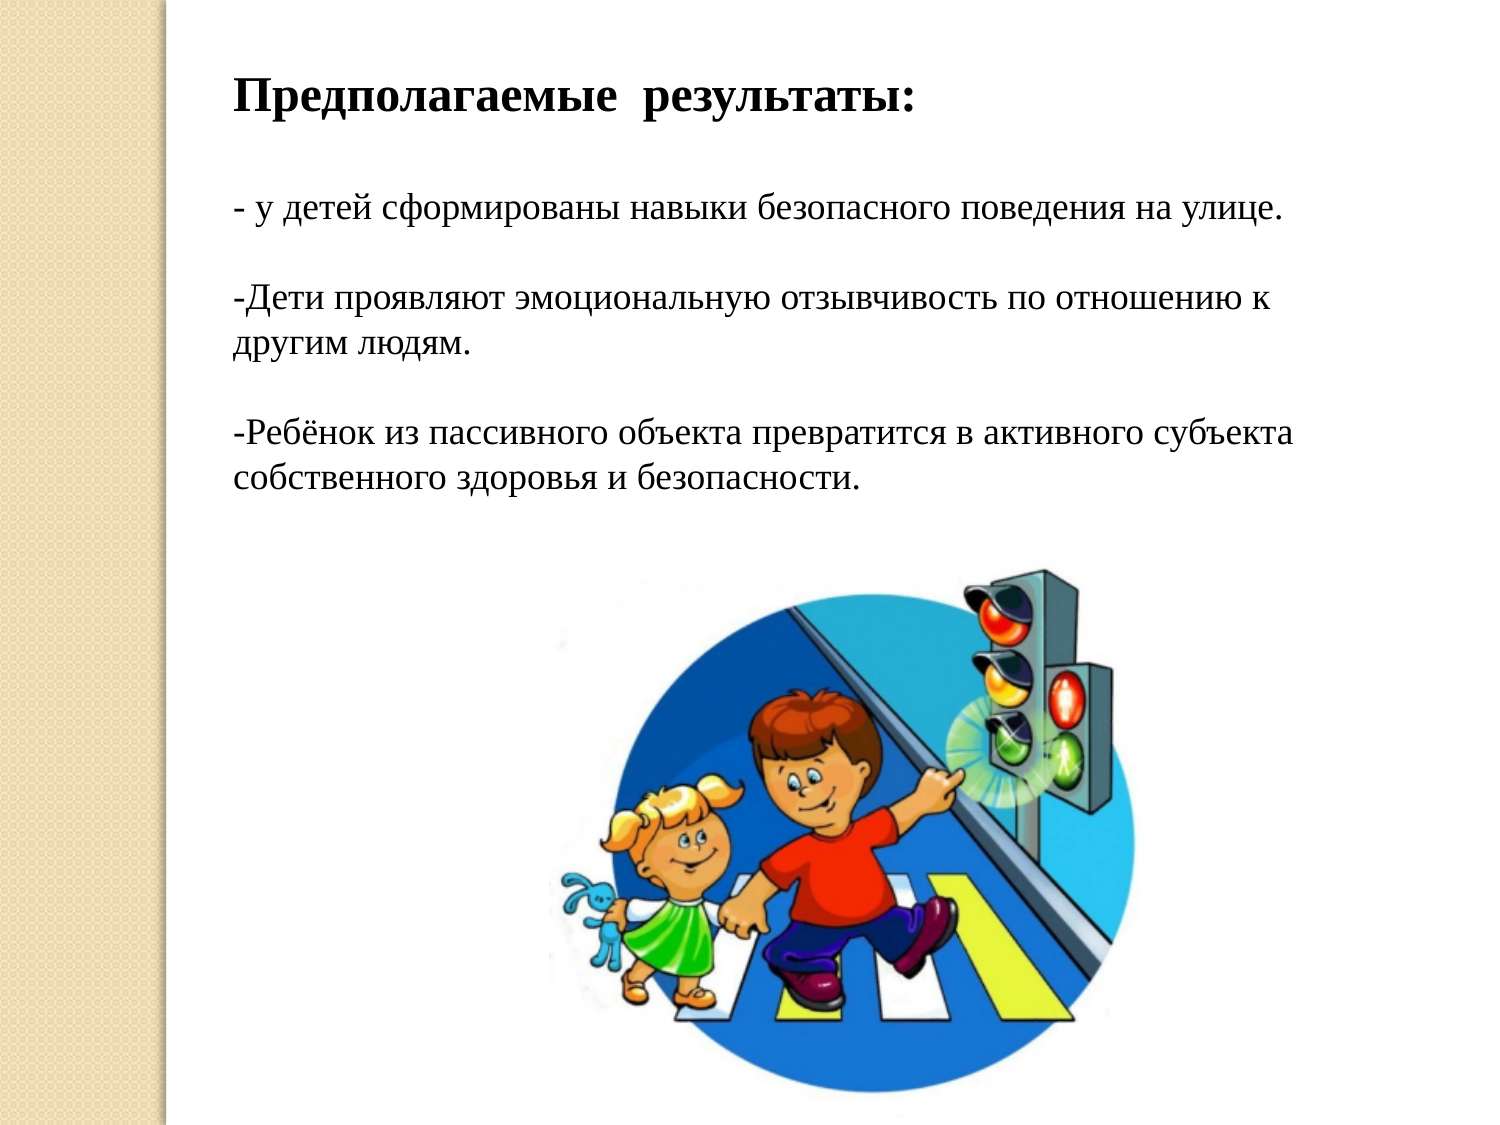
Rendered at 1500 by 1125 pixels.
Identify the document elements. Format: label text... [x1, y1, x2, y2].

text_box Предполагаемые результаты: - у детей сформированы навыки безопасного поведения на улице. -Дети проявляют эмоциональную отзывчивость по отношению к другим людям. -Ребёнок из пассивного объекта превратится в активного субъекта собственного здоровья и безопасности. [218, 54, 1317, 550]
picture [548, 545, 1164, 1124]
